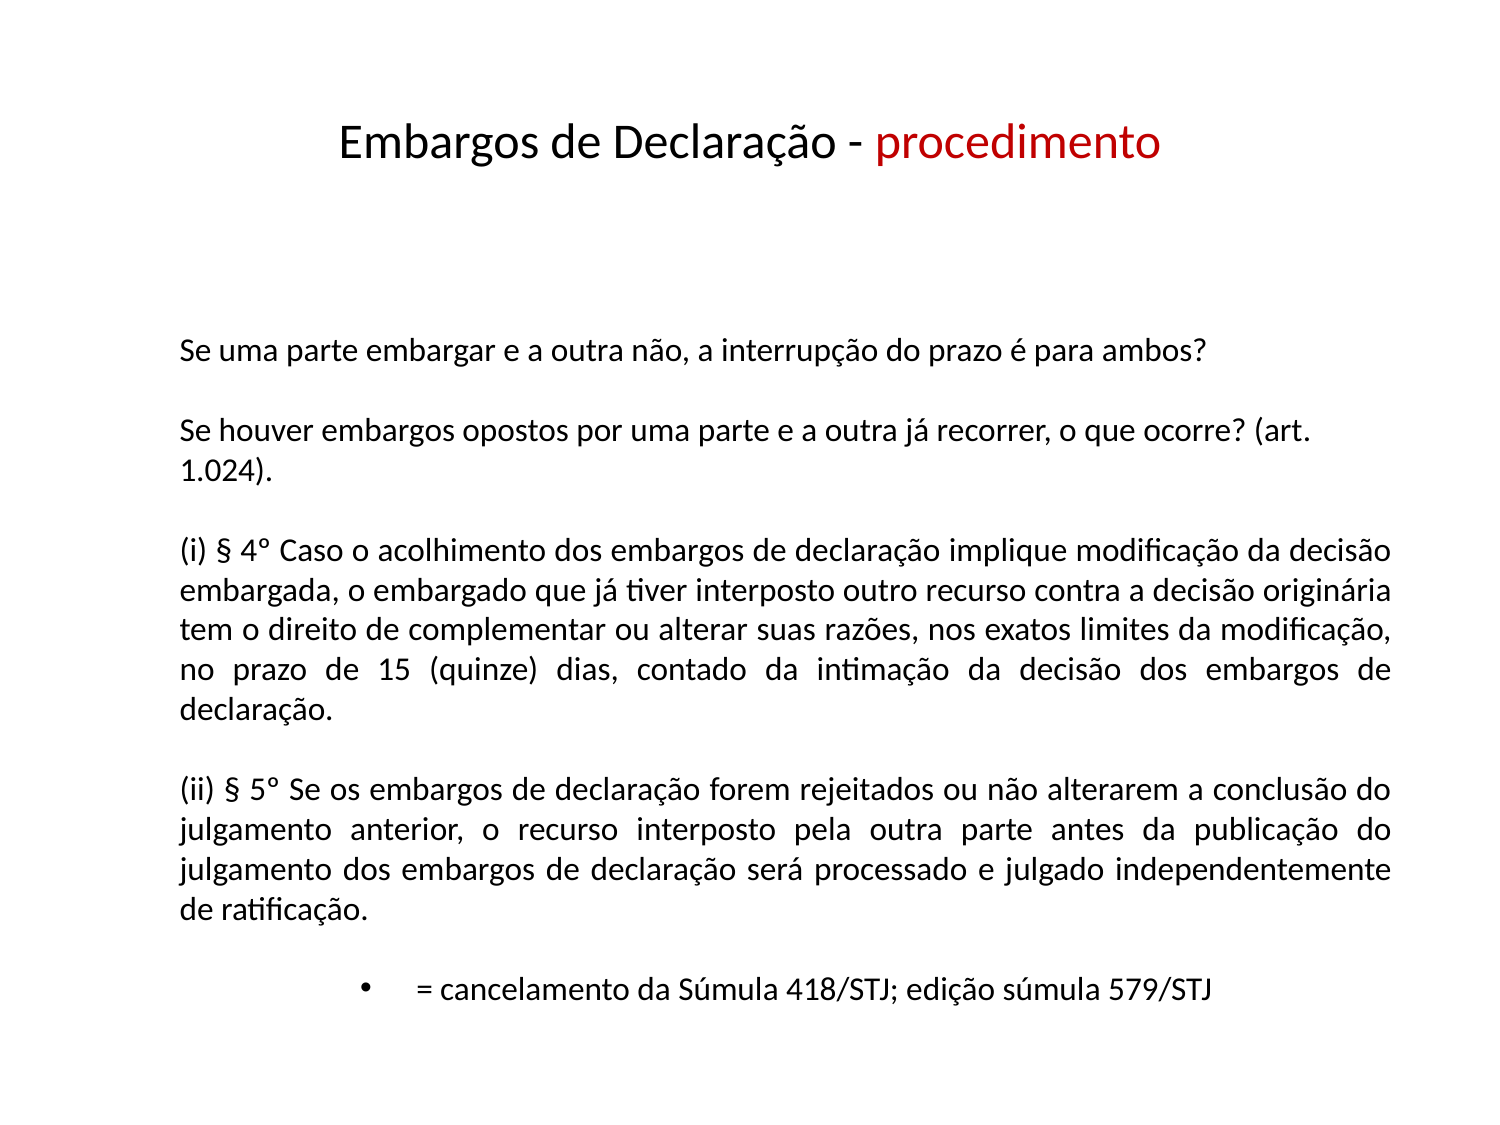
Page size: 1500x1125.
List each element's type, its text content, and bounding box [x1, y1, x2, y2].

title Embargos de Declaração - procedimento [75, 45, 1425, 233]
list Se uma parte embargar e a outra não, a interrupção do prazo é para ambos? Se houver embargos opostos por uma parte e a outra já recorrer, o que ocorre? (art. 1.024). (i) § 4º Caso o acolhimento dos embargos de declaração implique modificação da decisão embargada, o embargado que já tiver interposto outro recurso contra a decisão originária tem o direito de complementar ou alterar suas razões, nos exatos limites da modificação, no prazo de 15 (quinze) dias, contado da intimação da decisão dos embargos de declaração. (ii) § 5º Se os embargos de declaração forem rejeitados ou não alterarem a conclusão do julgamento anterior, o recurso interposto pela outra parte antes da publicação do julgamento dos embargos de declaração será processado e julgado independentemente de ratificação. = cancelamento da Súmula 418/STJ; edição súmula 579/STJ [164, 320, 1409, 900]
